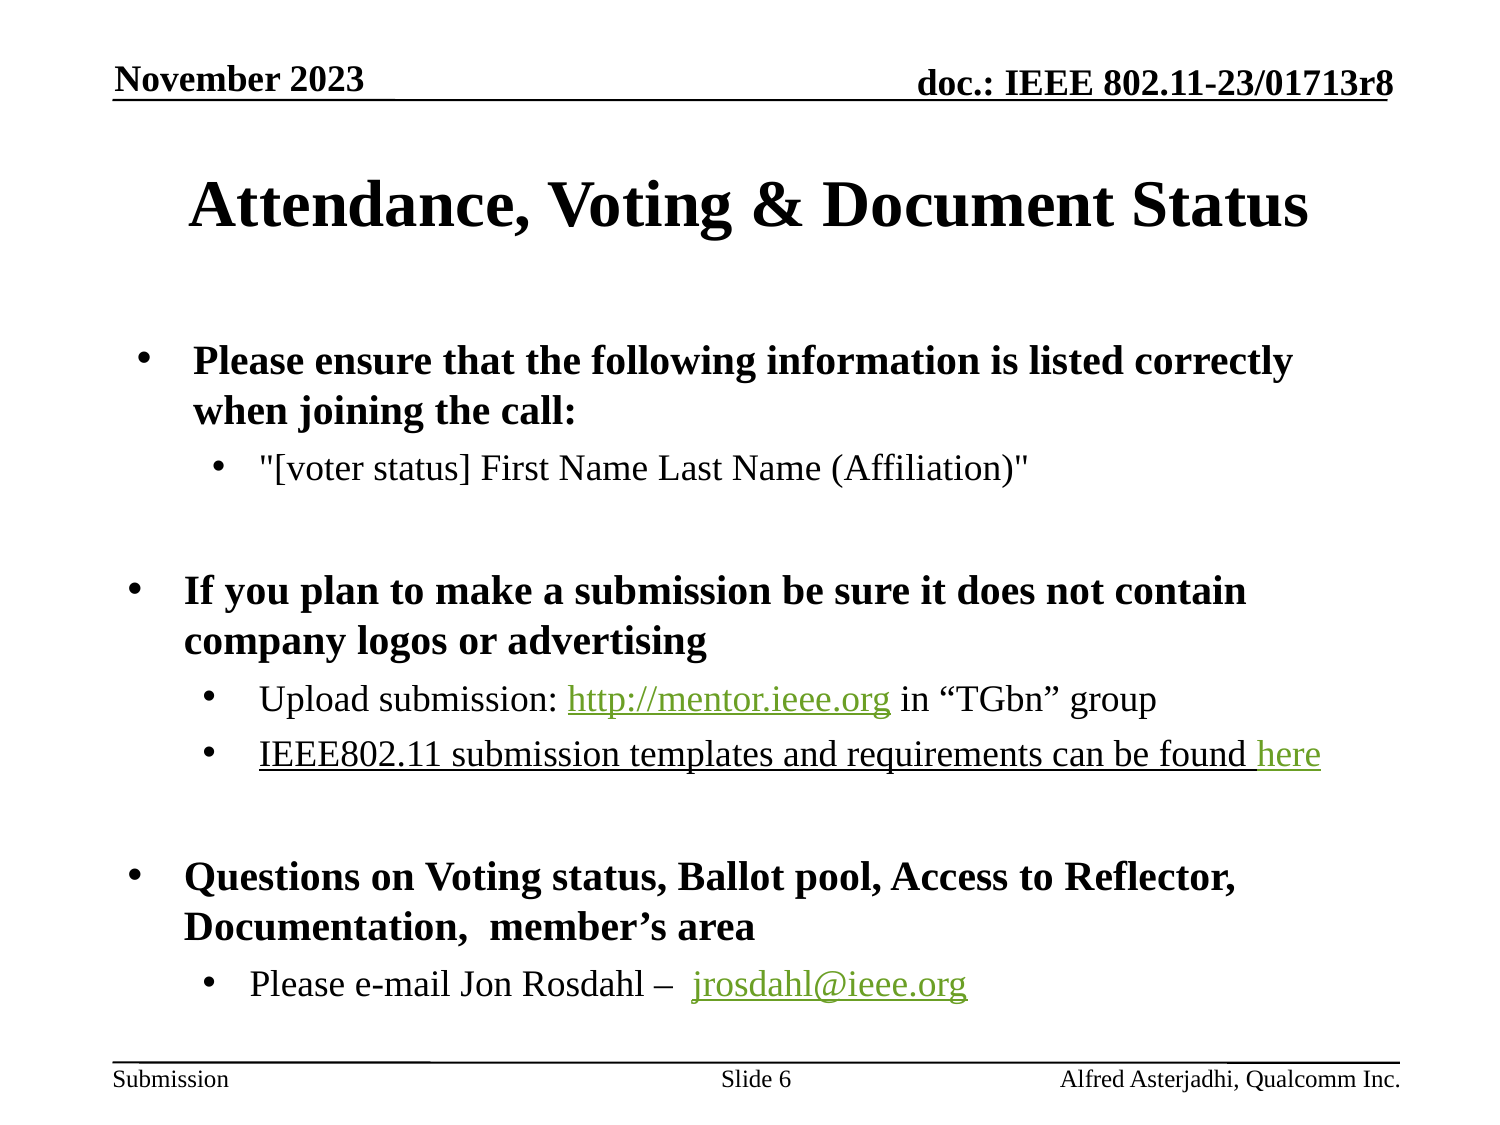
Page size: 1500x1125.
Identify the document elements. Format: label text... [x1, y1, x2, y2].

footer Alfred Asterjadhi, Qualcomm Inc. [878, 1061, 1402, 1093]
slide_number Slide 6 [712, 1061, 800, 1123]
list Please ensure that the following information is listed correctly when joining the call: "[voter status] First Name Last Name (Affiliation)" If you plan to make a submission be sure it does not contain company logos or advertising Upload submission: http://mentor.ieee.org in “TGbn” group IEEE802.11 submission templates and requirements can be found here Questions on Voting status, Ballot pool, Access to Reflector, Documentation, member’s area Please e-mail Jon Rosdahl – jrosdahl@ieee.org [112, 324, 1388, 1038]
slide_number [114, 54, 423, 100]
title Attendance, Voting & Document Status [112, 112, 1388, 288]
